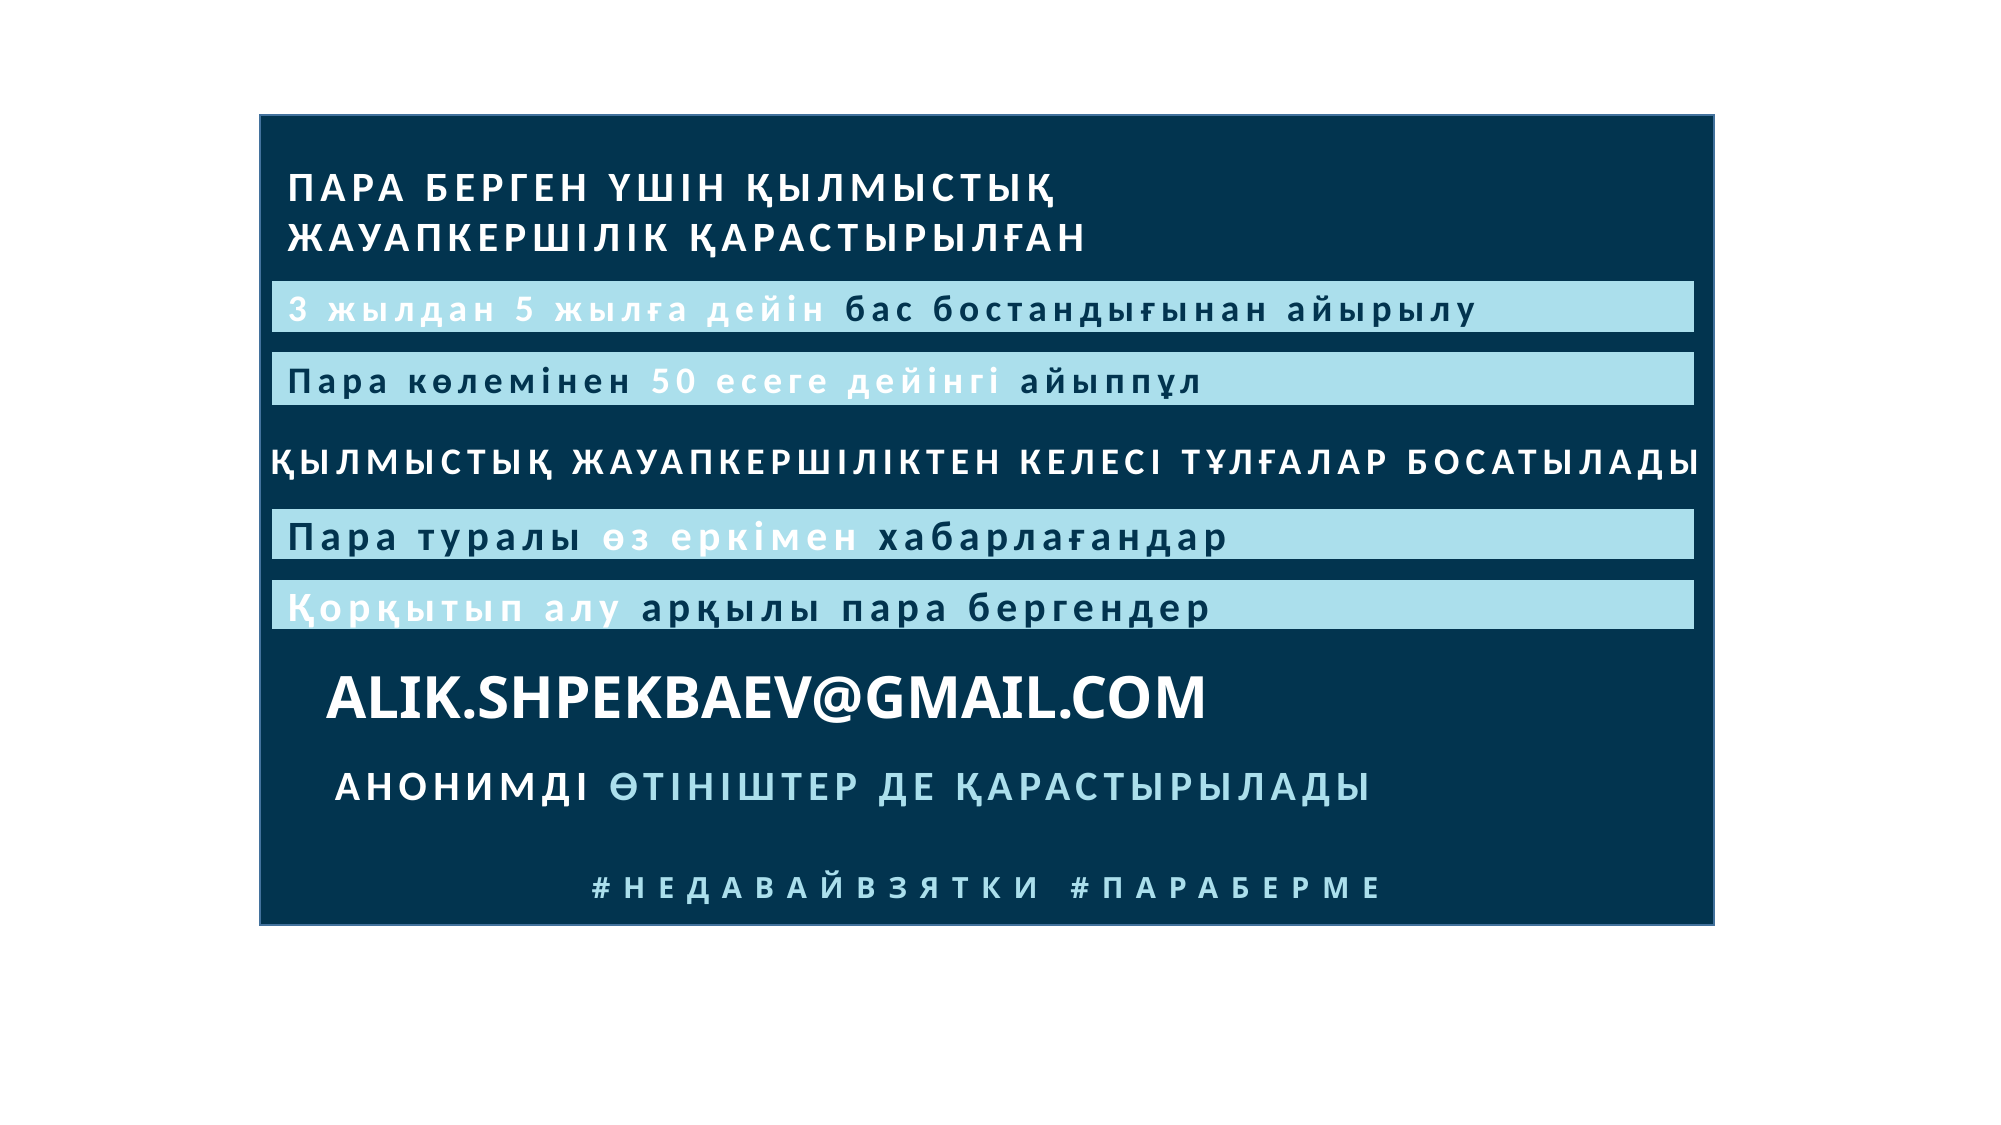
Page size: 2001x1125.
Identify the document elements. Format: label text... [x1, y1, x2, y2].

text_box ПАРА БЕРГЕН ҮШІН ҚЫЛМЫСТЫҚ ЖАУАПКЕРШІЛІК ҚАРАСТЫРЫЛҒАН [273, 152, 1727, 268]
text_box Пара көлемінен 50 есеге дейінгі айыппұл [272, 352, 1694, 405]
text_box Қорқытып алу арқылы пара бергендер [272, 580, 1694, 629]
text_box ҚЫЛМЫСТЫҚ ЖАУАПКЕРШІЛІКТЕН КЕЛЕСІ ТҰЛҒАЛАР БОСАТЫЛАДЫ [255, 429, 1745, 490]
text_box АНОНИМДІ ӨТІНІШТЕР ДЕ ҚАРАСТЫРЫЛАДЫ [320, 751, 1386, 817]
text_box 3 жылдан 5 жылға дейін бас бостандығынан айырылу [272, 281, 1694, 332]
text_box Пара туралы өз еркімен хабарлағандар [272, 509, 1694, 559]
text_box [259, 490, 1715, 926]
text_box ALIK.SHPEKBAEV@GMAIL.COM [311, 660, 1771, 727]
text_box [259, 114, 1715, 429]
text_box #НЕДАВАЙВЗЯТКИ #ПАРАБЕРМЕ [259, 861, 1712, 912]
